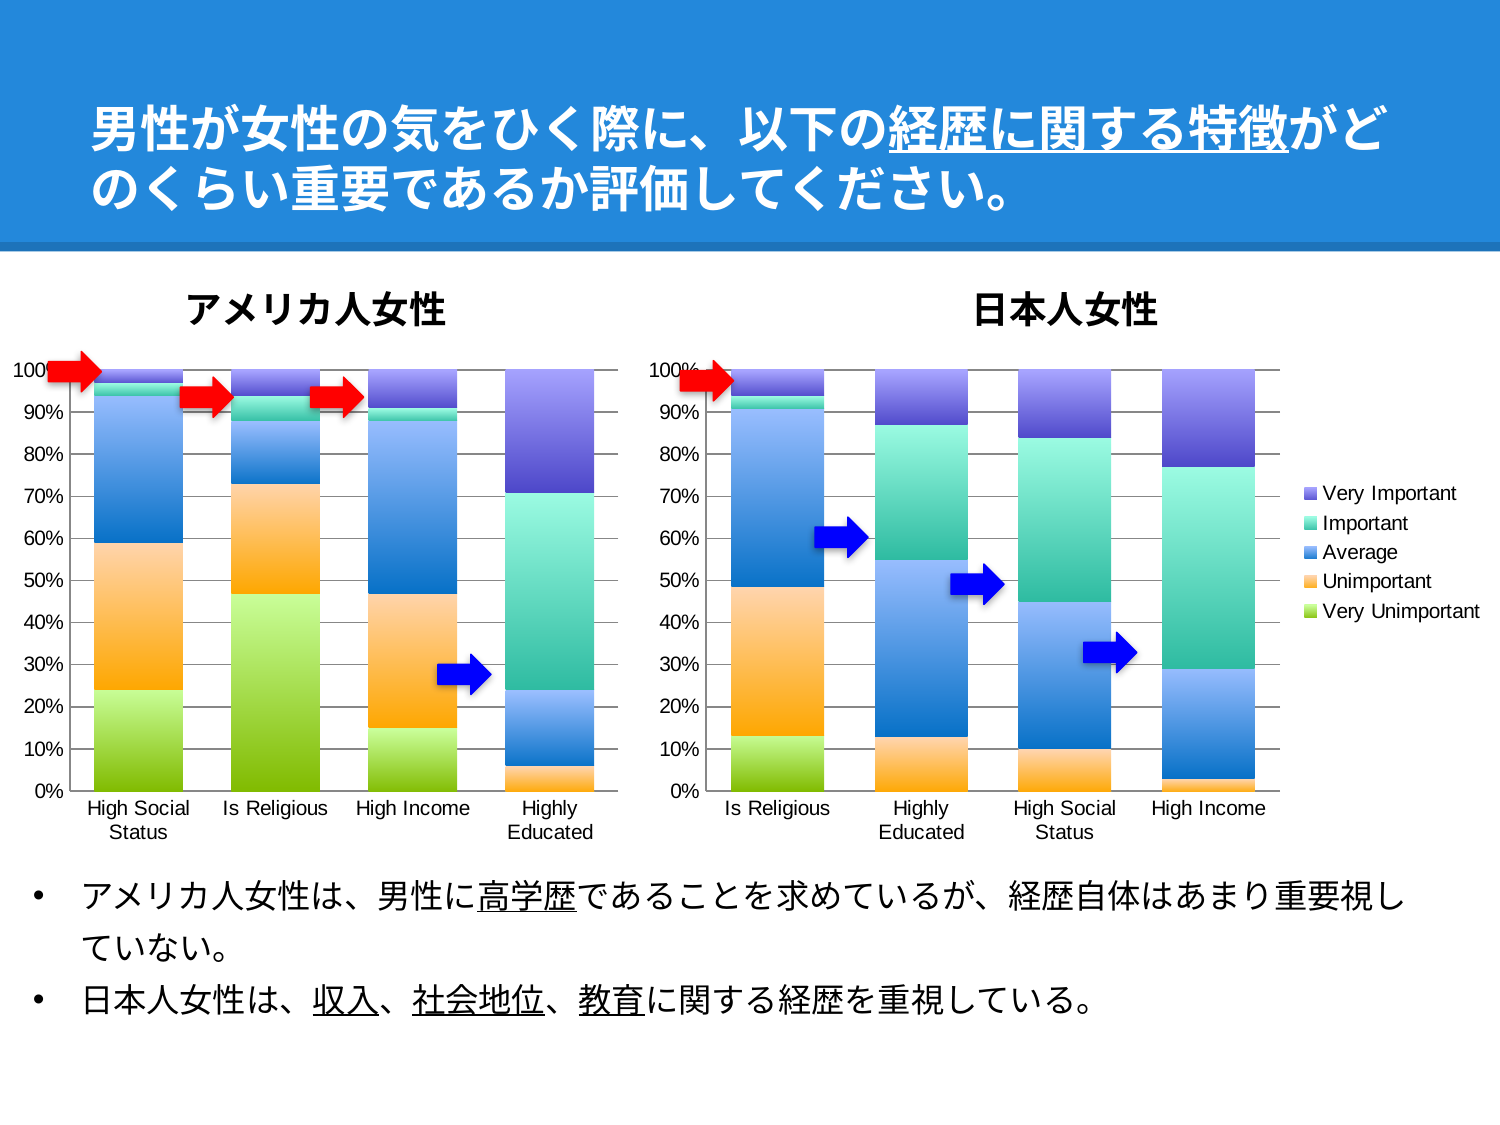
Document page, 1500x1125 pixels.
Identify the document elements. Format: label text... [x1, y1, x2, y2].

title 男性が女性の気をひく際に、以下の経歴に関する特徴がどのくらい重要であるか評価してください。 [75, 45, 1425, 233]
text_box アメリカ人女性は、男性に高学歴であることを求めているが、経歴自体はあまり重要視していない。 日本人女性は、収入、社会地位、教育に関する経歴を重視している。 [18, 865, 1425, 1062]
chart [0, 248, 1500, 857]
